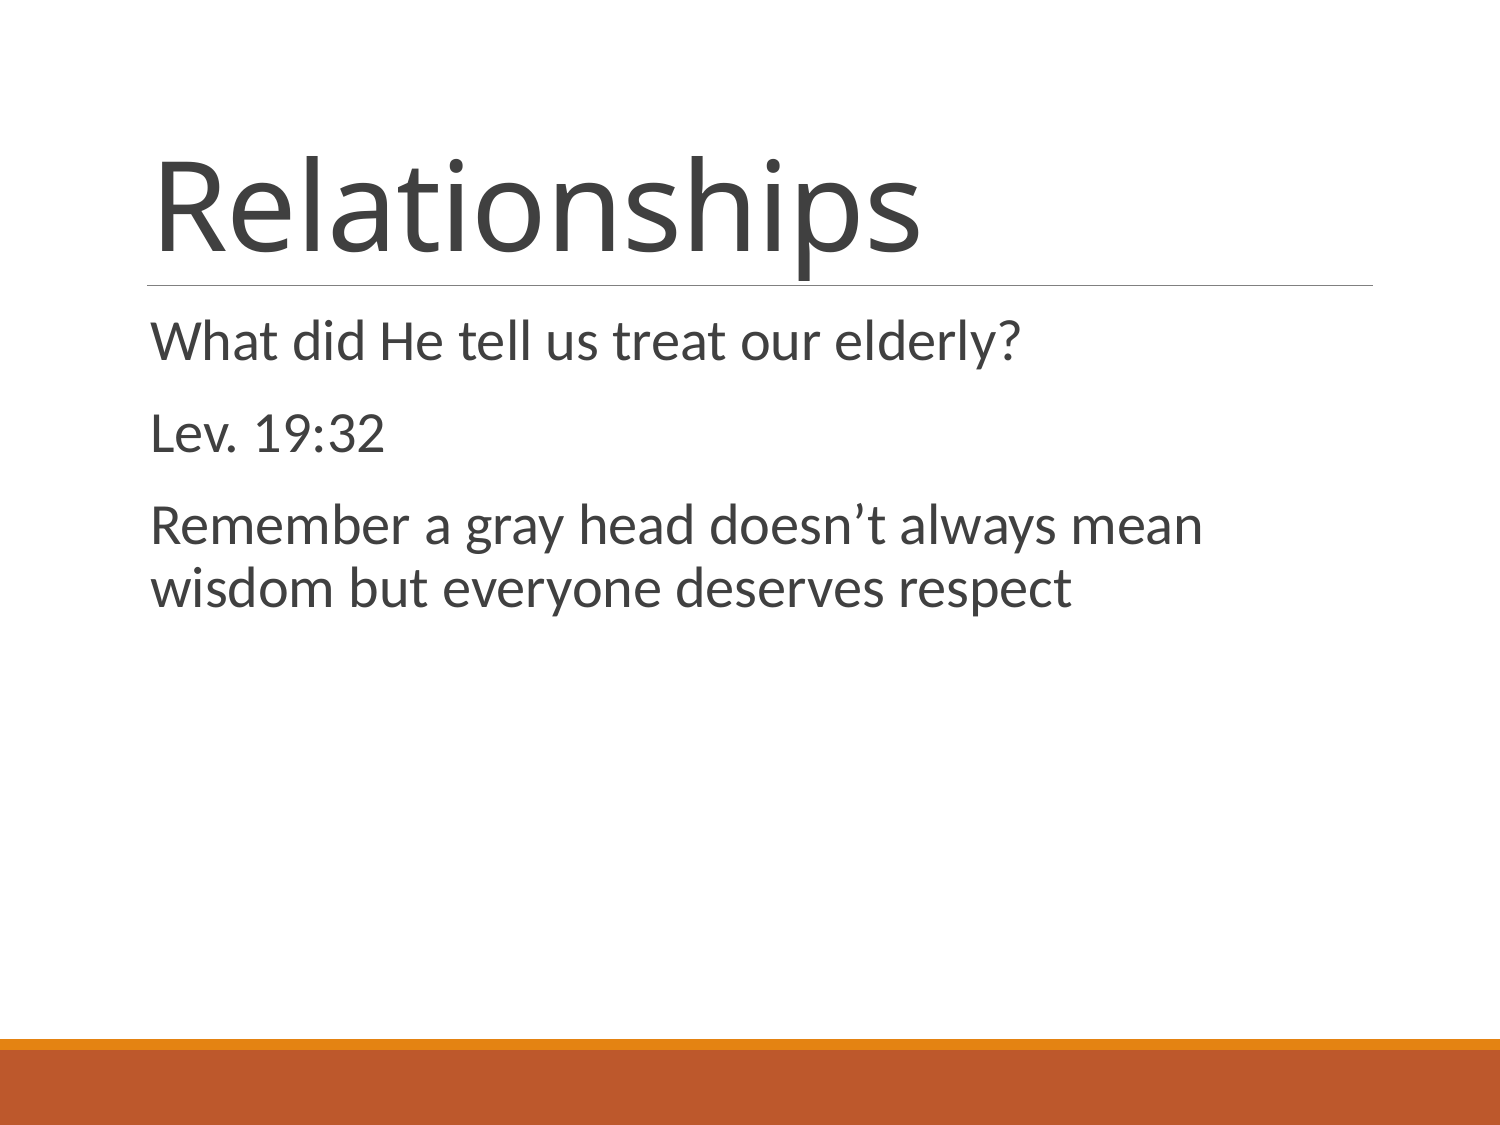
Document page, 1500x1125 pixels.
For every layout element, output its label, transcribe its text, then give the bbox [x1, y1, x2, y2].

title Relationships [135, 47, 1373, 285]
list What did He tell us treat our elderly? Lev. 19:32 Remember a gray head doesn’t always mean wisdom but everyone deserves respect [135, 302, 1373, 963]
